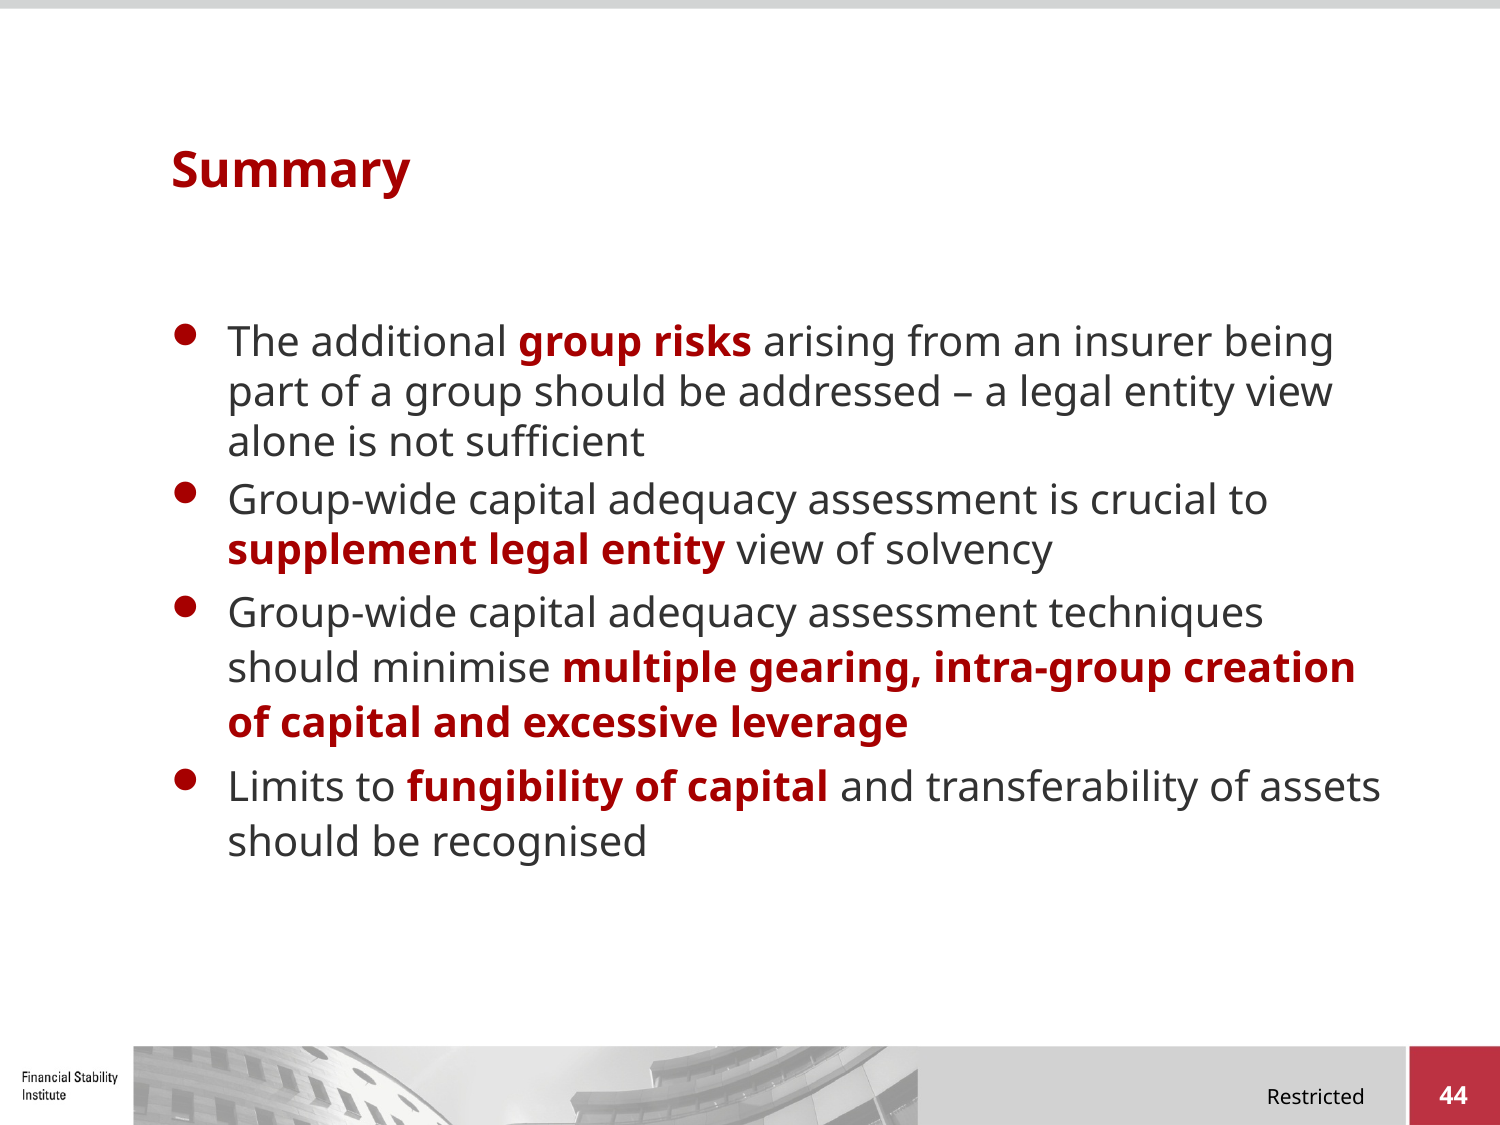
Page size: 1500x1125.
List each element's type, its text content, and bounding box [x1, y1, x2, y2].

list The additional group risks arising from an insurer being part of a group should be addressed – a legal entity view alone is not sufficient Group-wide capital adequacy assessment is crucial to supplement legal entity view of solvency Group-wide capital adequacy assessment techniques should minimise multiple gearing, intra-group creation of capital and excessive leverage Limits to fungibility of capital and transferability of assets should be recognised [171, 314, 1400, 1012]
picture [21, 1044, 1500, 1125]
title Summary [171, 137, 1398, 214]
slide_number 44 [1407, 1072, 1500, 1125]
